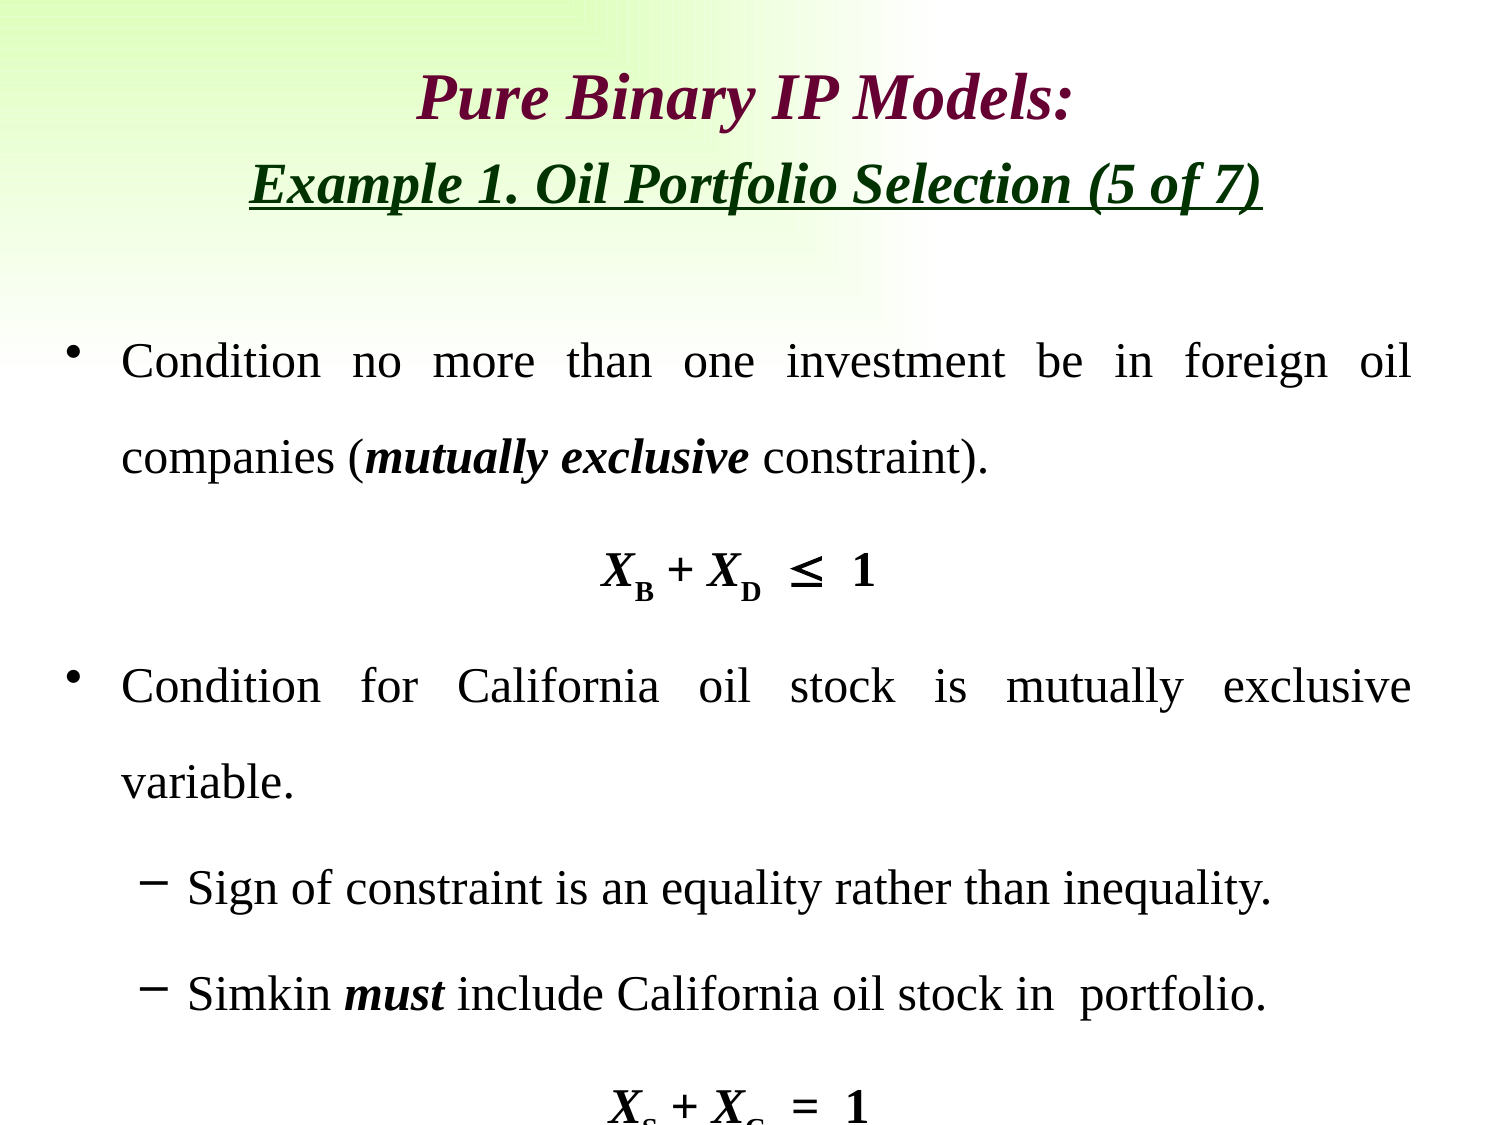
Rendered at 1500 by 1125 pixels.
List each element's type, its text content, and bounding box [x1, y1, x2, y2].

title Pure Binary IP Models: [50, 36, 1444, 150]
list Condition no more than one investment be in foreign oil companies (mutually exclusive constraint). XB + XD  1 Condition for California oil stock is mutually exclusive variable. Sign of constraint is an equality rather than inequality. Simkin must include California oil stock in portfolio. XS + XC = 1 [50, 284, 1429, 1075]
text_box Example 1. Oil Portfolio Selection (5 of 7) [124, 137, 1388, 293]
